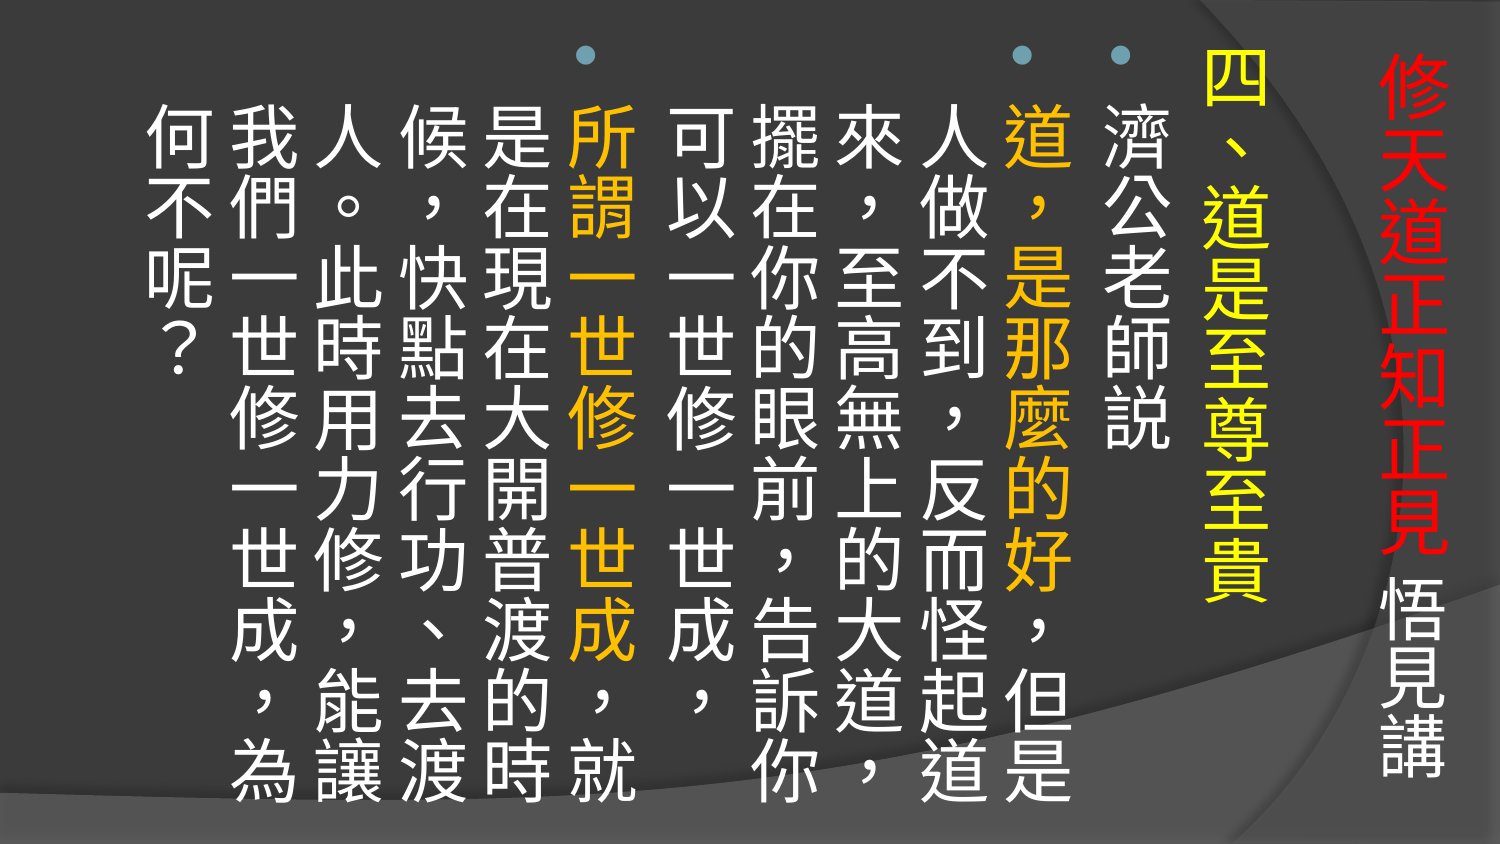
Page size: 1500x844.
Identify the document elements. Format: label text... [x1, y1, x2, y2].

list 四、道是至尊至貴 濟公老師説 道，是那麼的好，但是人做不到，反而怪起道來，至高無上的大道，擺在你的眼前，告訴你可以一世修一世成， 所謂一世修一世成，就是在現在大開普渡的時候，快點去行功、去渡人。此時用力修，能讓我們一世修一世成，為何不呢？ [29, 21, 1353, 825]
title 修天道正知正見 悟見講 [1352, 20, 1473, 812]
